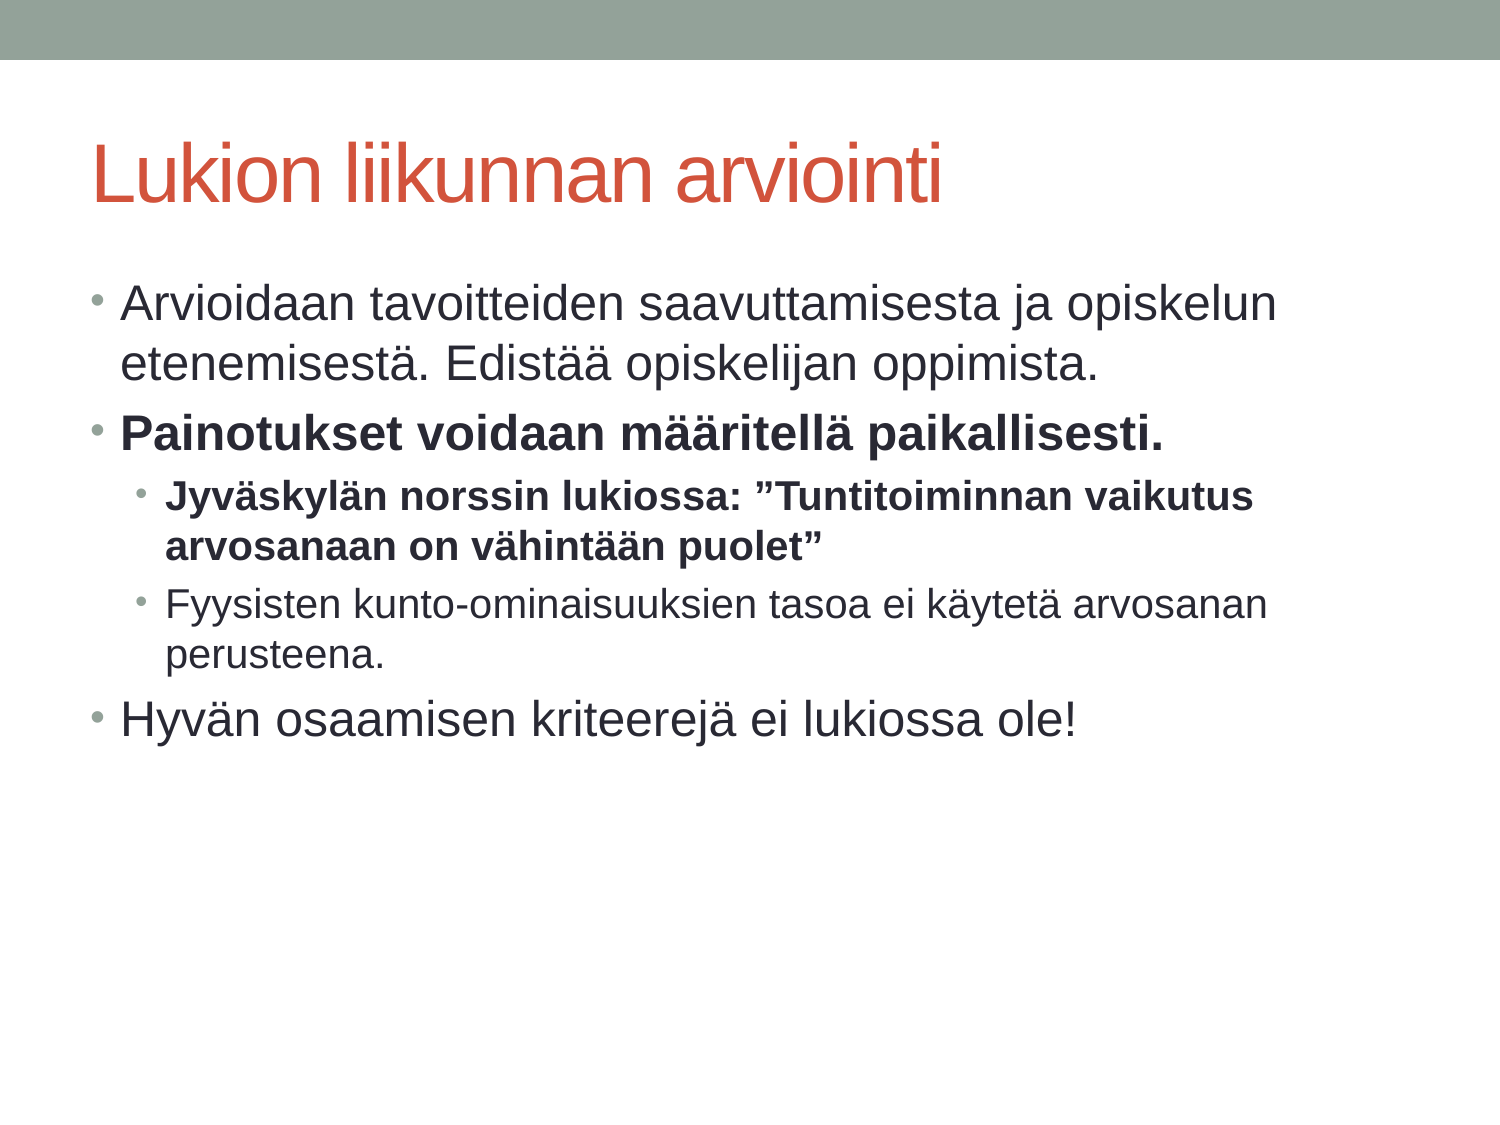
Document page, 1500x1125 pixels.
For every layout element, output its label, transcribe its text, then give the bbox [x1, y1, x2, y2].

list Arvioidaan tavoitteiden saavuttamisesta ja opiskelun etenemisestä. Edistää opiskelijan oppimista. Painotukset voidaan määritellä paikallisesti. Jyväskylän norssin lukiossa: ”Tuntitoiminnan vaikutus arvosanaan on vähintään puolet” Fyysisten kunto-ominaisuuksien tasoa ei käytetä arvosanan perusteena. Hyvän osaamisen kriteerejä ei lukiossa ole! [75, 262, 1425, 1063]
title Lukion liikunnan arviointi [75, 87, 1425, 250]
